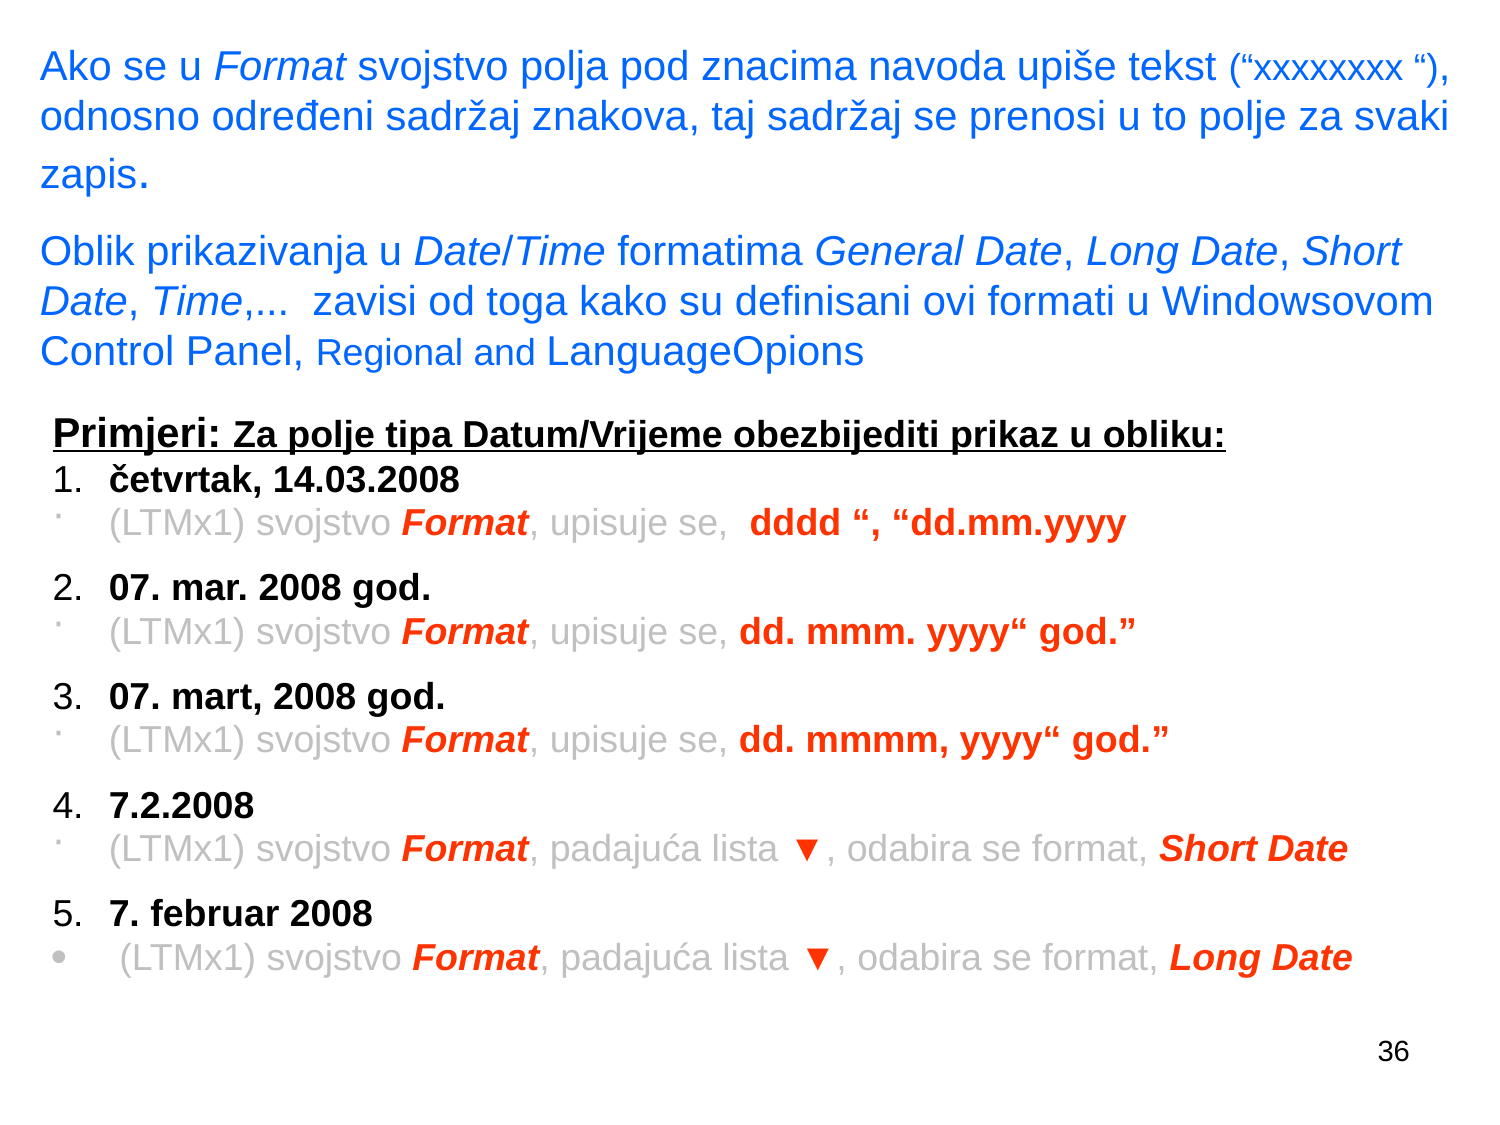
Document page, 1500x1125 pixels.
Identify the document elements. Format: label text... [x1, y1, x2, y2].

list Primjeri: Za polje tipa Datum/Vrijeme obezbijediti prikaz u obliku: 1. četvrtak, 14.03.2008 (LTMx1) svojstvo Format, upisuje se, dddd “, “dd.mm.yyyy 2. 07. mar. 2008 god. (LTMx1) svojstvo Format, upisuje se, dd. mmm. yyyy“ god.” 3. 07. mart, 2008 god. (LTMx1) svojstvo Format, upisuje se, dd. mmmm, yyyy“ god.” 4. 7.2.2008 (LTMx1) svojstvo Format, padajuća lista ▼, odabira se format, Short Date 5. 7. februar 2008  (LTMx1) svojstvo Format, padajuća lista ▼, odabira se format, Long Date [37, 382, 1463, 1013]
text_box Ako se u Format svojstvo polja pod znacima navoda upiše tekst (“xxxxxxxx “), odnosno određeni sadržaj znakova, taj sadržaj se prenosi u to polje za svaki zapis. Oblik prikazivanja u Date/Time formatima General Date, Long Date, Short Date, Time,... zavisi od toga kako su definisani ovi formati u Windowsovom Control Panel, Regional and LanguageOpions [24, 31, 1475, 382]
slide_number 36 [1074, 1024, 1426, 1103]
